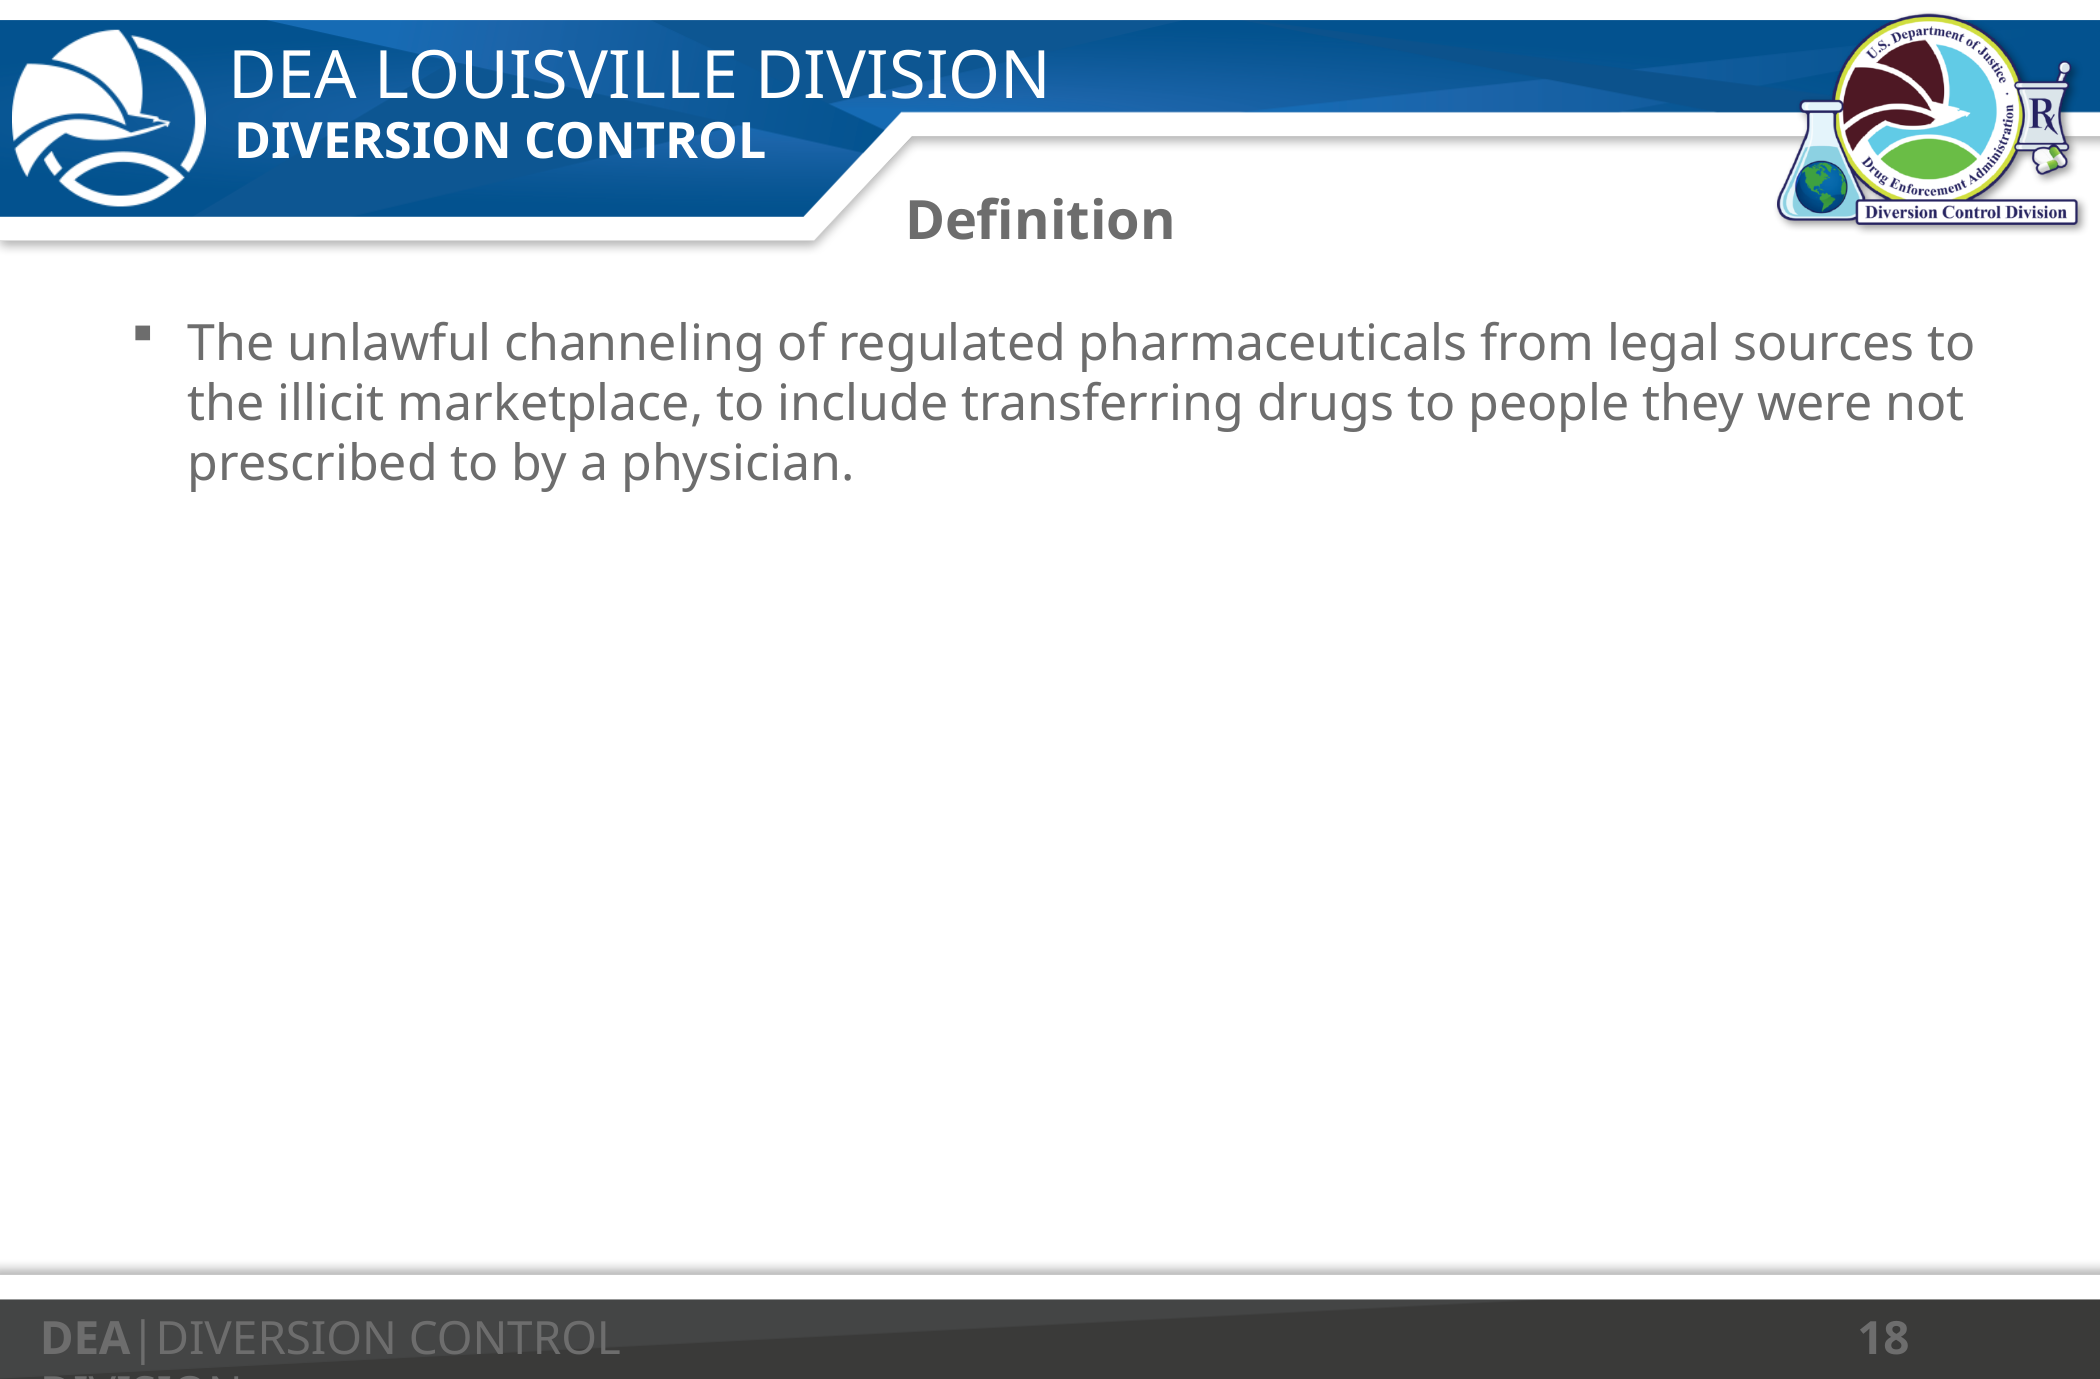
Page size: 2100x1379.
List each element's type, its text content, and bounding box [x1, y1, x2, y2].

picture [0, 1234, 2100, 1379]
title Definition [885, 135, 1785, 300]
list The unlawful channeling of regulated pharmaceuticals from legal sources to the illicit marketplace, to include transferring drugs to people they were not prescribed to by a physician. [75, 300, 2025, 1230]
picture [0, 0, 2100, 279]
